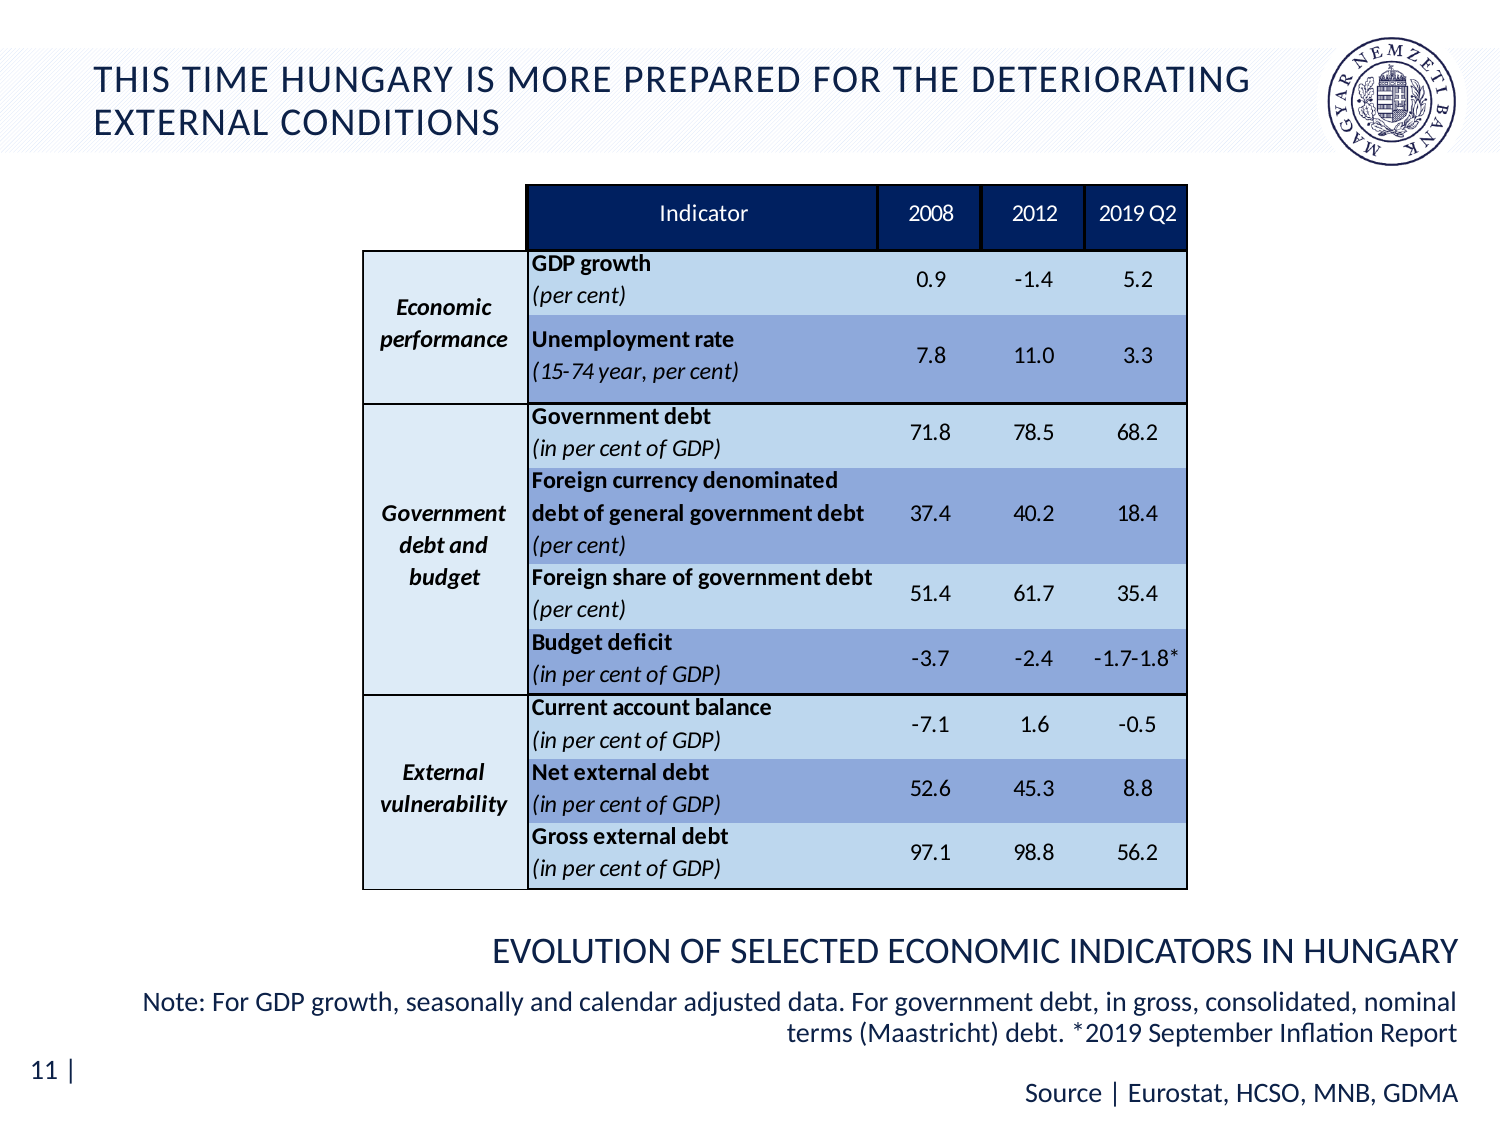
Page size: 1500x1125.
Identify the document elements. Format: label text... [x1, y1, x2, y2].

picture [1327, 36, 1457, 166]
title This time hungary is more prepared for the deteriorating external conditions [78, 50, 1327, 152]
text_box Evolution of selected economic indicators in Hungary [144, 924, 1474, 980]
list Source | Eurostat, HCSO, MNB, GDMA [187, 1062, 1474, 1124]
picture [362, 184, 1190, 891]
text_box Note: For GDP growth, seasonally and calendar adjusted data. For government debt, in gross, consolidated, nominal terms (Maastricht) debt. *2019 September Inflation Report [78, 987, 1474, 1049]
